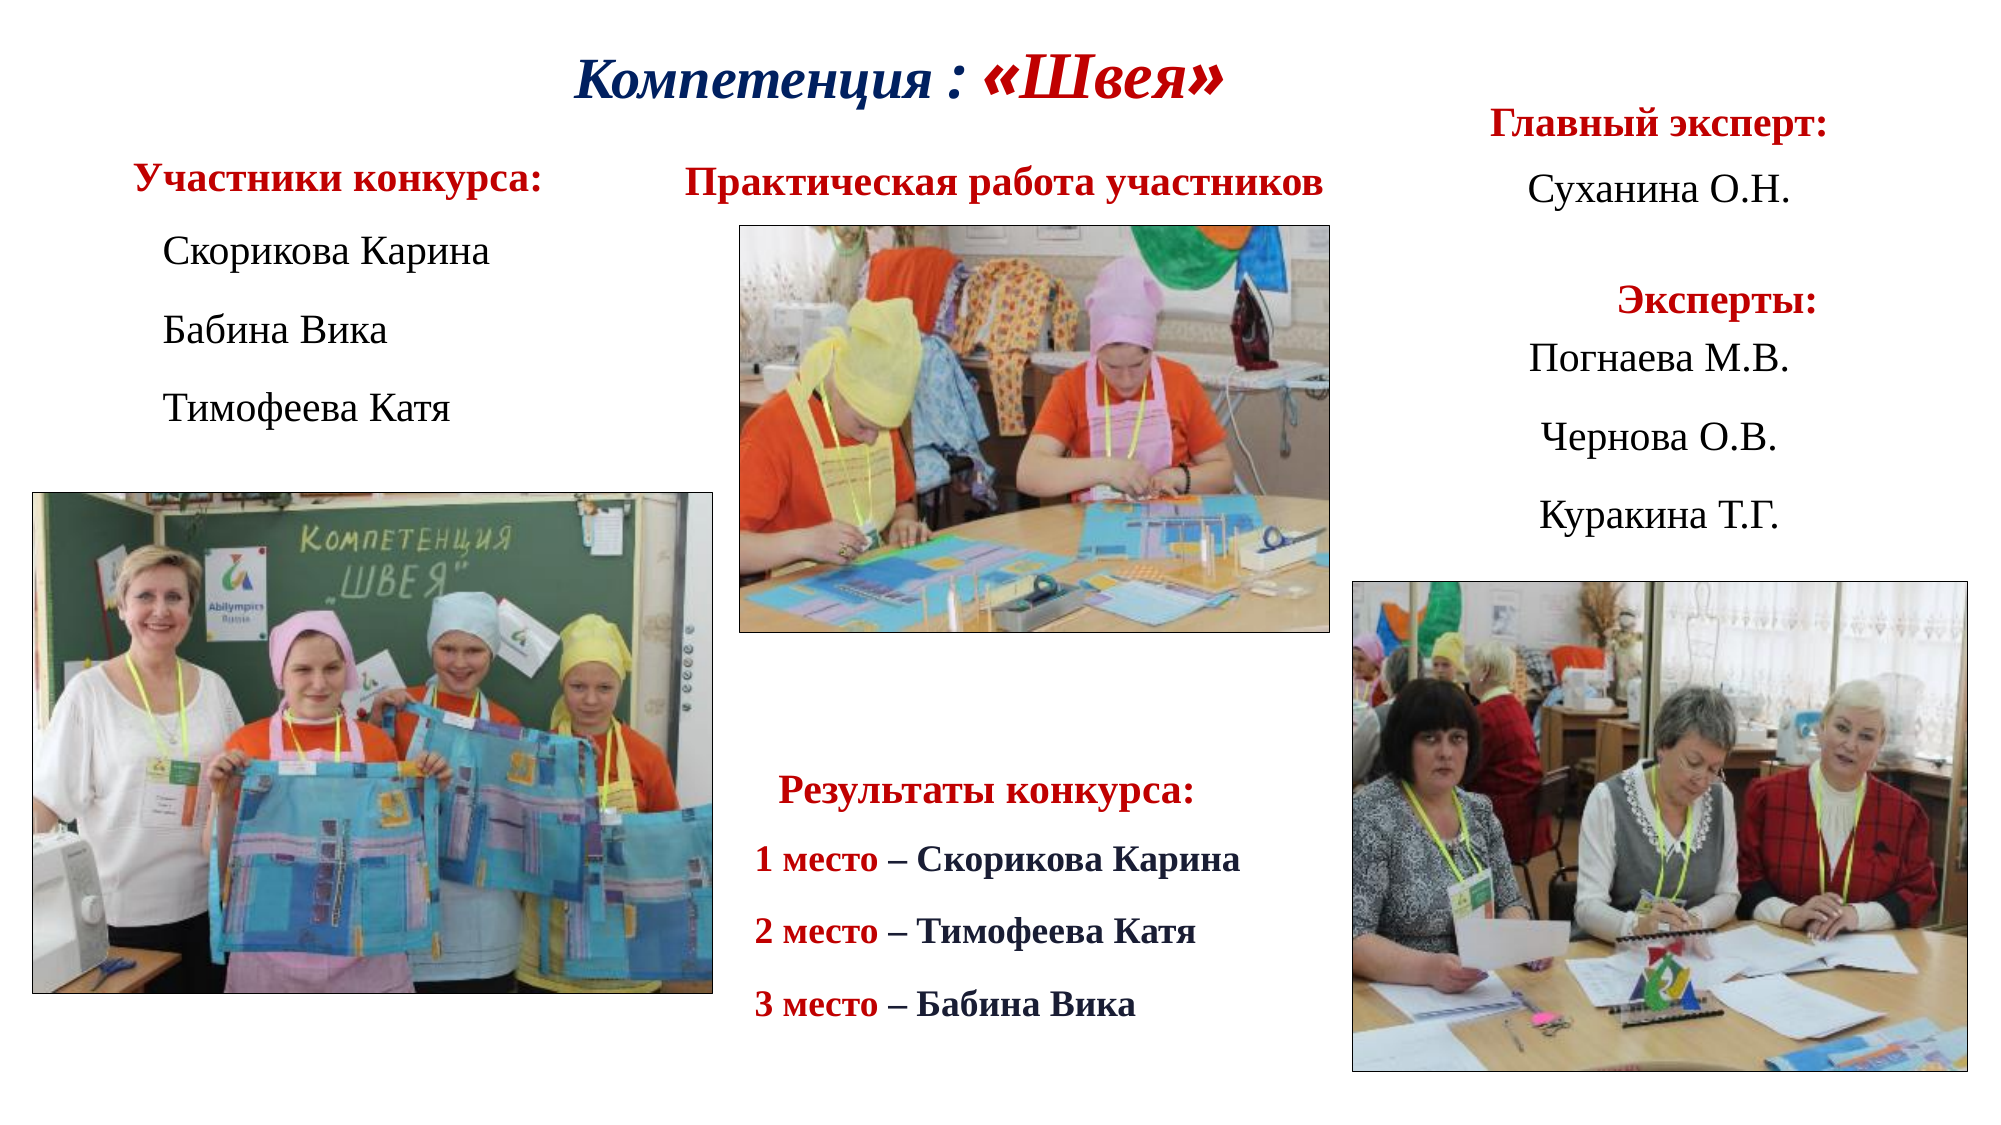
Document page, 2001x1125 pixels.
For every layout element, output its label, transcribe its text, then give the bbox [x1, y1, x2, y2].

text_box Результаты конкурса: [753, 754, 1248, 819]
picture [32, 492, 712, 993]
text_box Практическая работа участников [670, 146, 1350, 211]
text_box Скорикова Карина Бабина Вика Тимофеева Катя [147, 208, 712, 438]
text_box Главный эксперт: Суханина О.Н. Эксперты: Погнаева М.В. Чернова О.В. Куракина Т.Г. [1397, 93, 1922, 581]
text_box Участники конкурса: [117, 142, 559, 208]
text_box Компетенция : «Швея» [559, 24, 1379, 119]
picture [1352, 581, 1967, 1071]
picture [739, 225, 1329, 632]
text_box 1 место – Скорикова Карина 2 место – Тимофеева Катя 3 место – Бабина Вика [739, 819, 1309, 1032]
